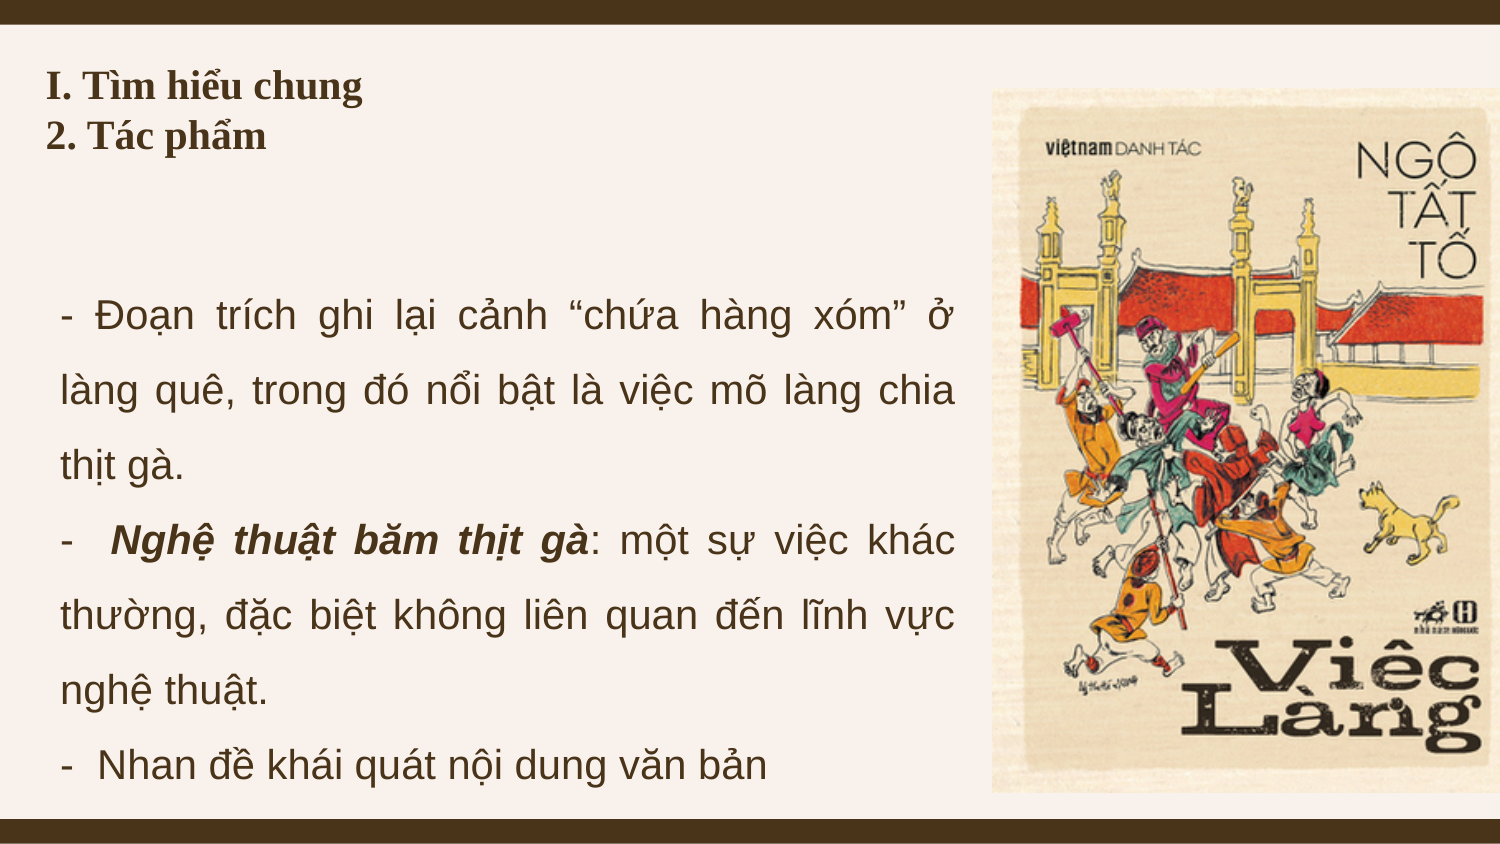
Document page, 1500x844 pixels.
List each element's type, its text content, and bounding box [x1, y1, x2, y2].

picture [991, 88, 1500, 793]
title I. Tìm hiểu chung 2. Tác phẩm [30, 4, 571, 173]
subtitle - Đoạn trích ghi lại cảnh “chứa hàng xóm” ở làng quê, trong đó nổi bật là việc mõ làng chia thịt gà. - Nghệ thuật băm thịt gà: một sự việc khác thường, đặc biệt không liên quan đến lĩnh vực nghệ thuật. - Nhan đề khái quát nội dung văn bản [45, 247, 971, 714]
